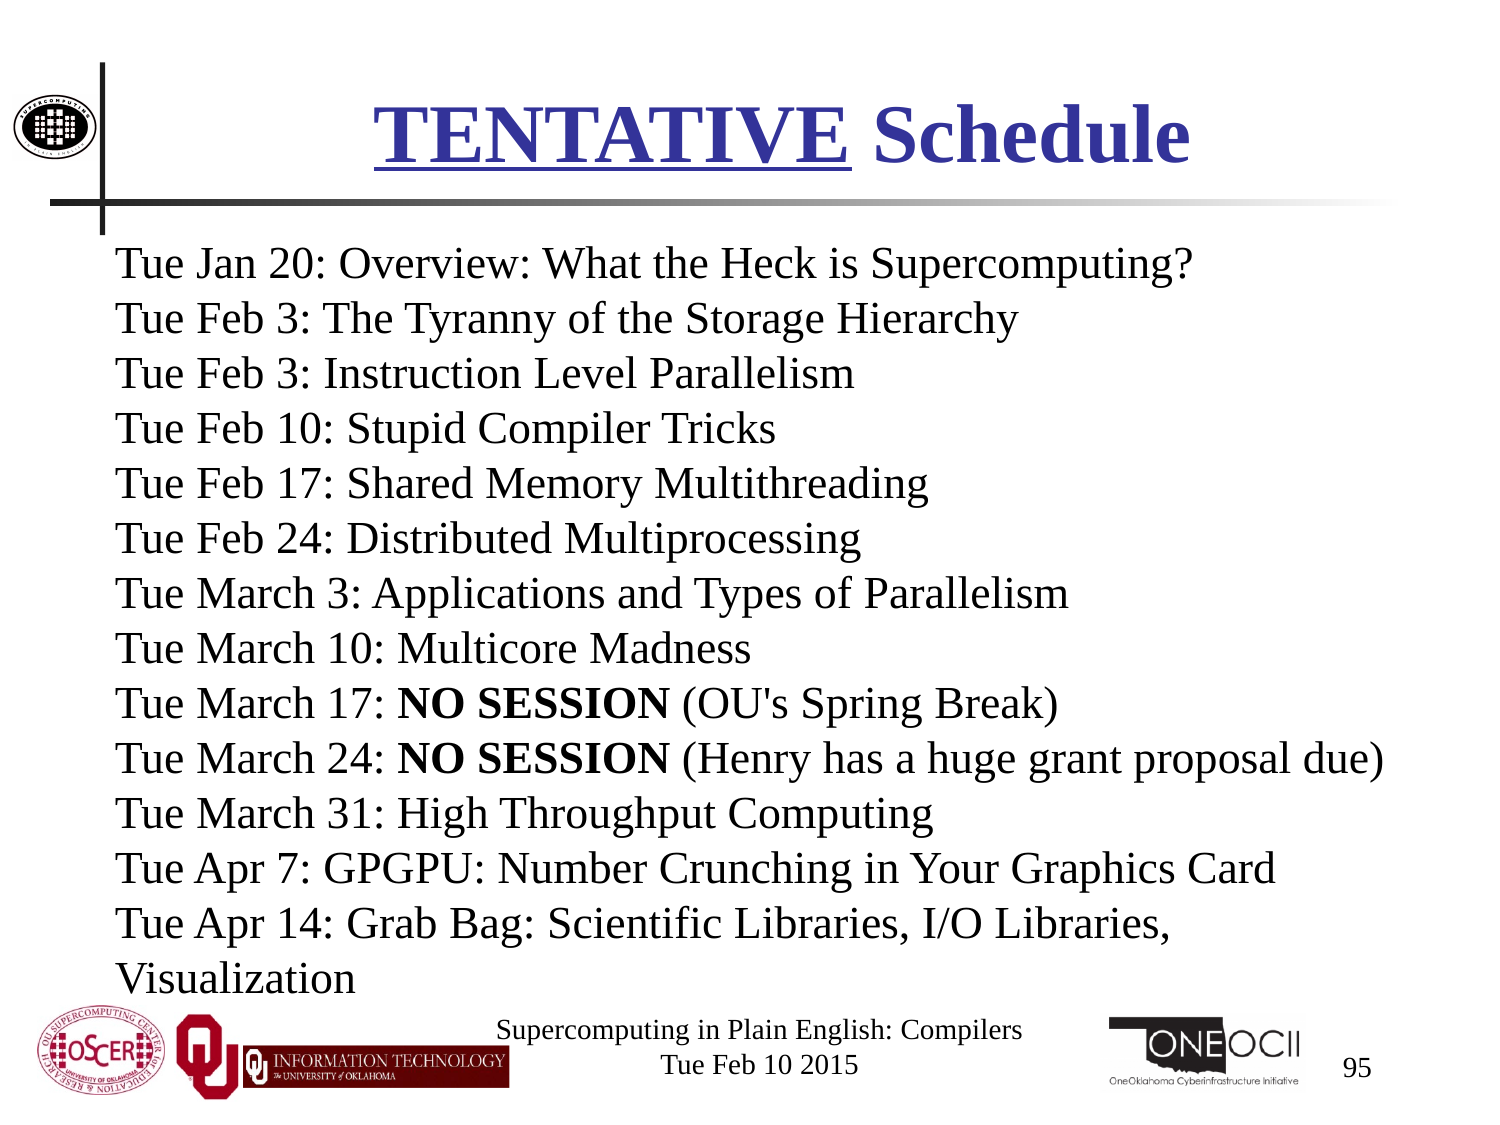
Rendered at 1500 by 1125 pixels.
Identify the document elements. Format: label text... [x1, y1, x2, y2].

slide_number 95 [1174, 1015, 1388, 1091]
title TENTATIVE Schedule [124, 74, 1442, 187]
picture [37, 1005, 165, 1095]
picture [12, 94, 98, 161]
picture [1100, 1013, 1306, 1093]
footer Supercomputing in Plain English: Compilers Tue Feb 10 2015 [431, 1012, 1088, 1088]
picture [174, 1012, 513, 1102]
list Tue Jan 20: Overview: What the Heck is Supercomputing? Tue Feb 3: The Tyranny of the Storage Hierarchy Tue Feb 3: Instruction Level Parallelism Tue Feb 10: Stupid Compiler Tricks Tue Feb 17: Shared Memory Multithreading Tue Feb 24: Distributed Multiprocessing Tue March 3: Applications and Types of Parallelism Tue March 10: Multicore Madness Tue March 17: NO SESSION (OU's Spring Break) Tue March 24: NO SESSION (Henry has a huge grant proposal due) Tue March 31: High Throughput Computing Tue Apr 7: GPGPU: Number Crunching in Your Graphics Card Tue Apr 14: Grab Bag: Scientific Libraries, I/O Libraries, Visualization [99, 224, 1413, 988]
